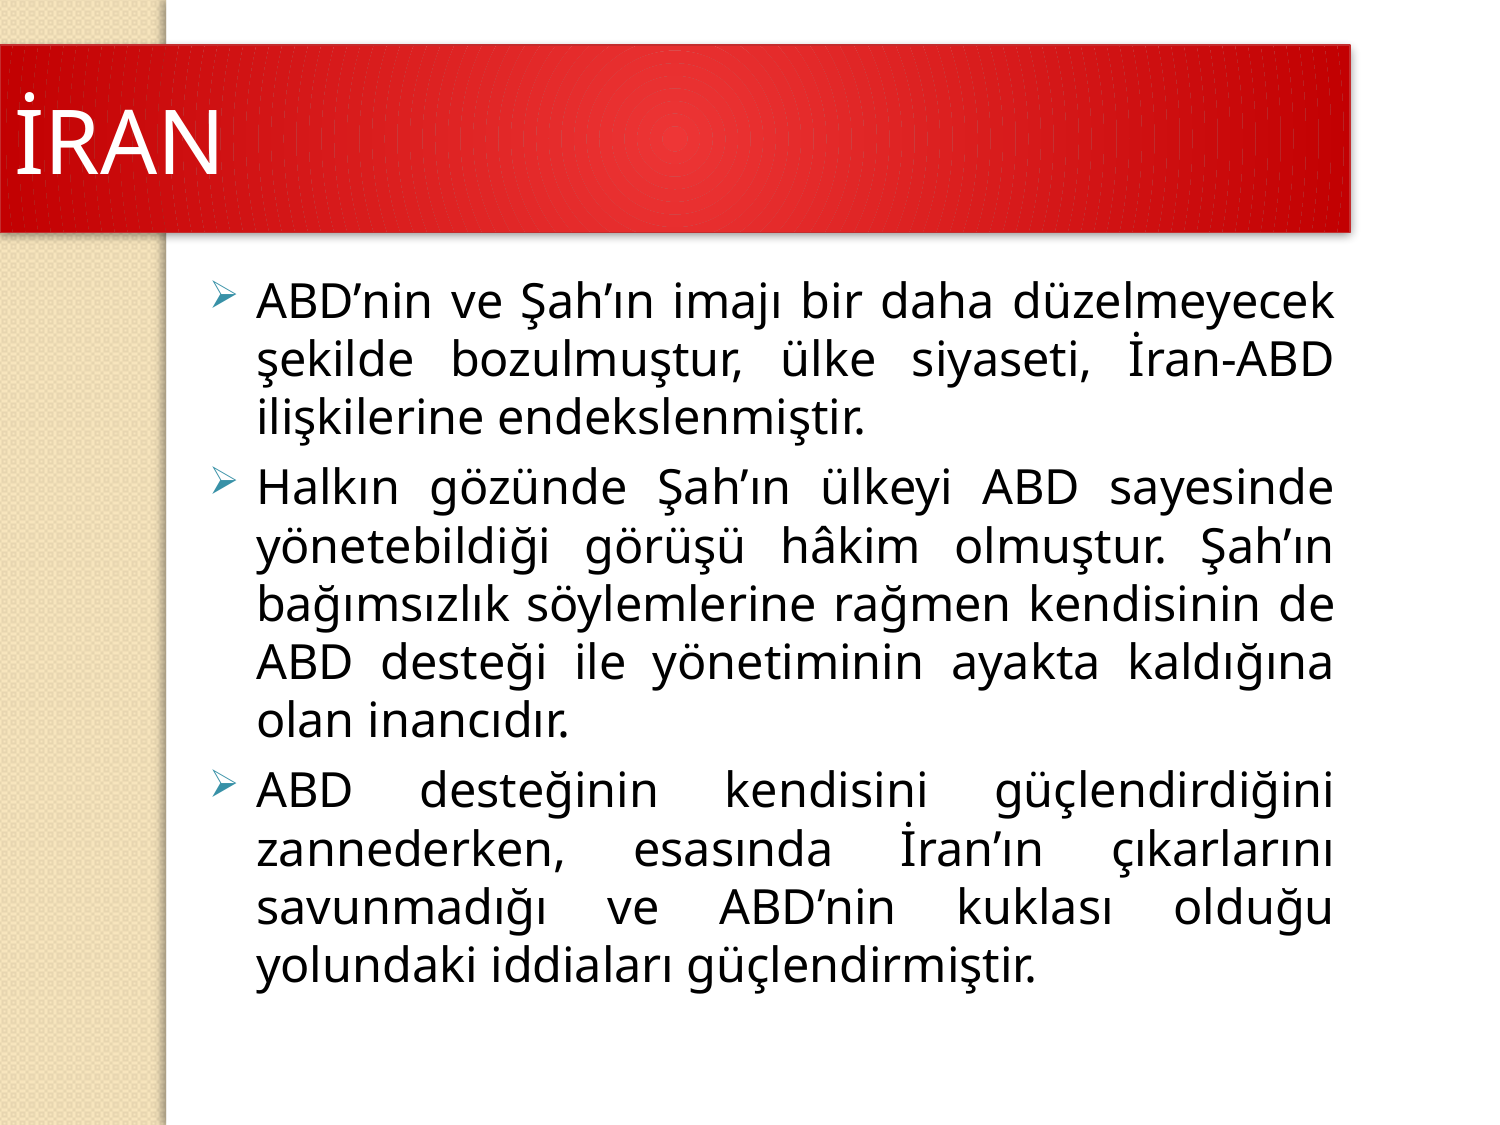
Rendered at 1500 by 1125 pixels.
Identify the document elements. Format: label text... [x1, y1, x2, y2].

title İRAN [0, 44, 1351, 233]
list ABD’nin ve Şah’ın imajı bir daha düzelmeyecek şekilde bozulmuştur, ülke siyaseti, İran-ABD ilişkilerine endekslenmiştir. Halkın gözünde Şah’ın ülkeyi ABD sayesinde yönetebildiği görüşü hâkim olmuştur. Şah’ın bağımsızlık söylemlerine rağmen kendisinin de ABD desteği ile yönetiminin ayakta kaldığına olan inancıdır. ABD desteğinin kendisini güçlendirdiğini zannederken, esasında İran’ın çıkarlarını savunmadığı ve ABD’nin kuklası olduğu yolundaki iddiaları güçlendirmiştir. [183, 262, 1350, 1005]
